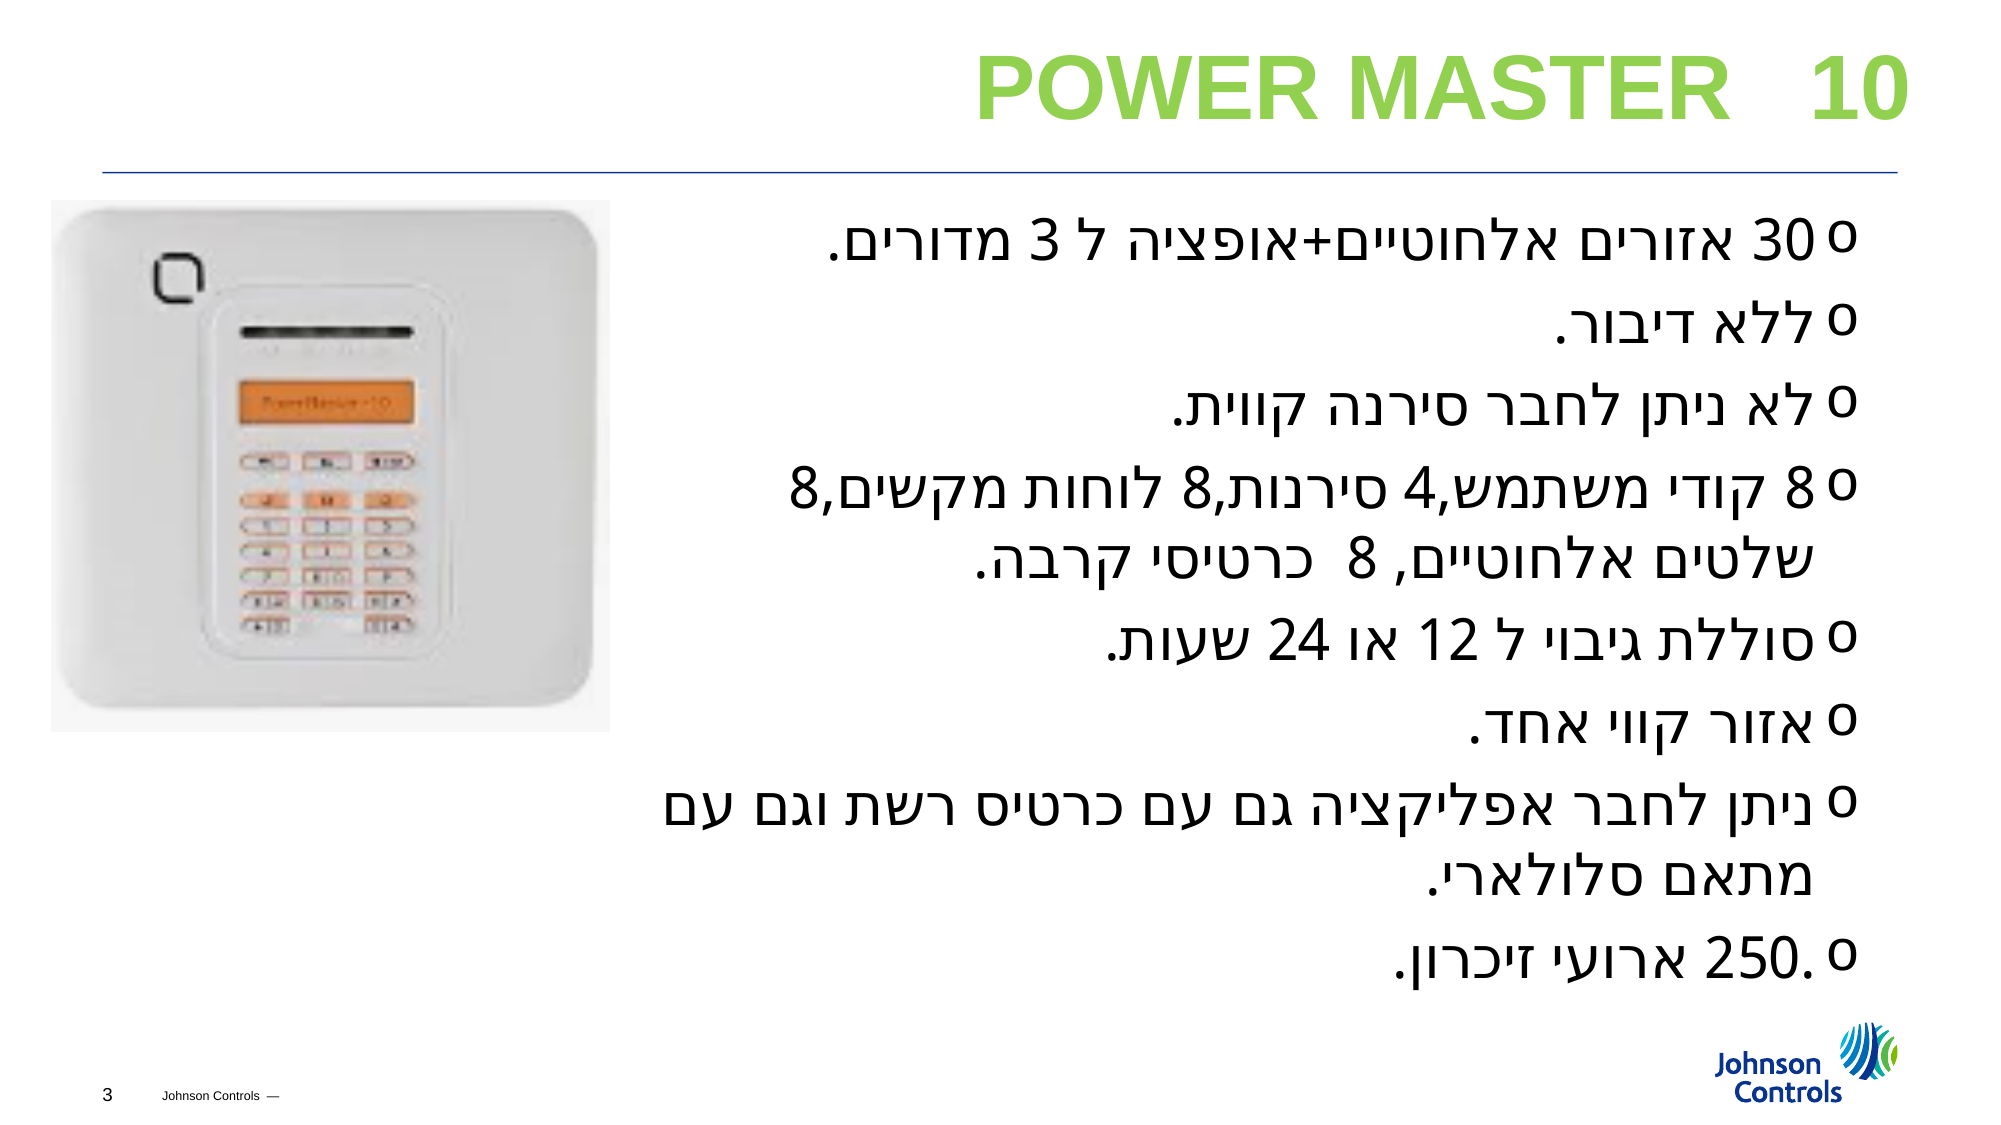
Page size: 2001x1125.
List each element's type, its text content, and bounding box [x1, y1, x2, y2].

title POWER MASTER 10 [117, 27, 1913, 219]
text_box 30 אזורים אלחוטיים+אופציה ל 3 מדורים. ללא דיבור. לא ניתן לחבר סירנה קווית. 8 קודי משתמש,4 סירנות,8 לוחות מקשים,8 שלטים אלחוטיים, 8 כרטיסי קרבה. סוללת גיבוי ל 12 או 24 שעות. אזור קווי אחד. ניתן לחבר אפליקציה גם עם כרטיס רשת וגם עם מתאם סלולארי. .250 ארועי זיכרון. [620, 194, 1875, 1080]
picture [50, 200, 610, 733]
